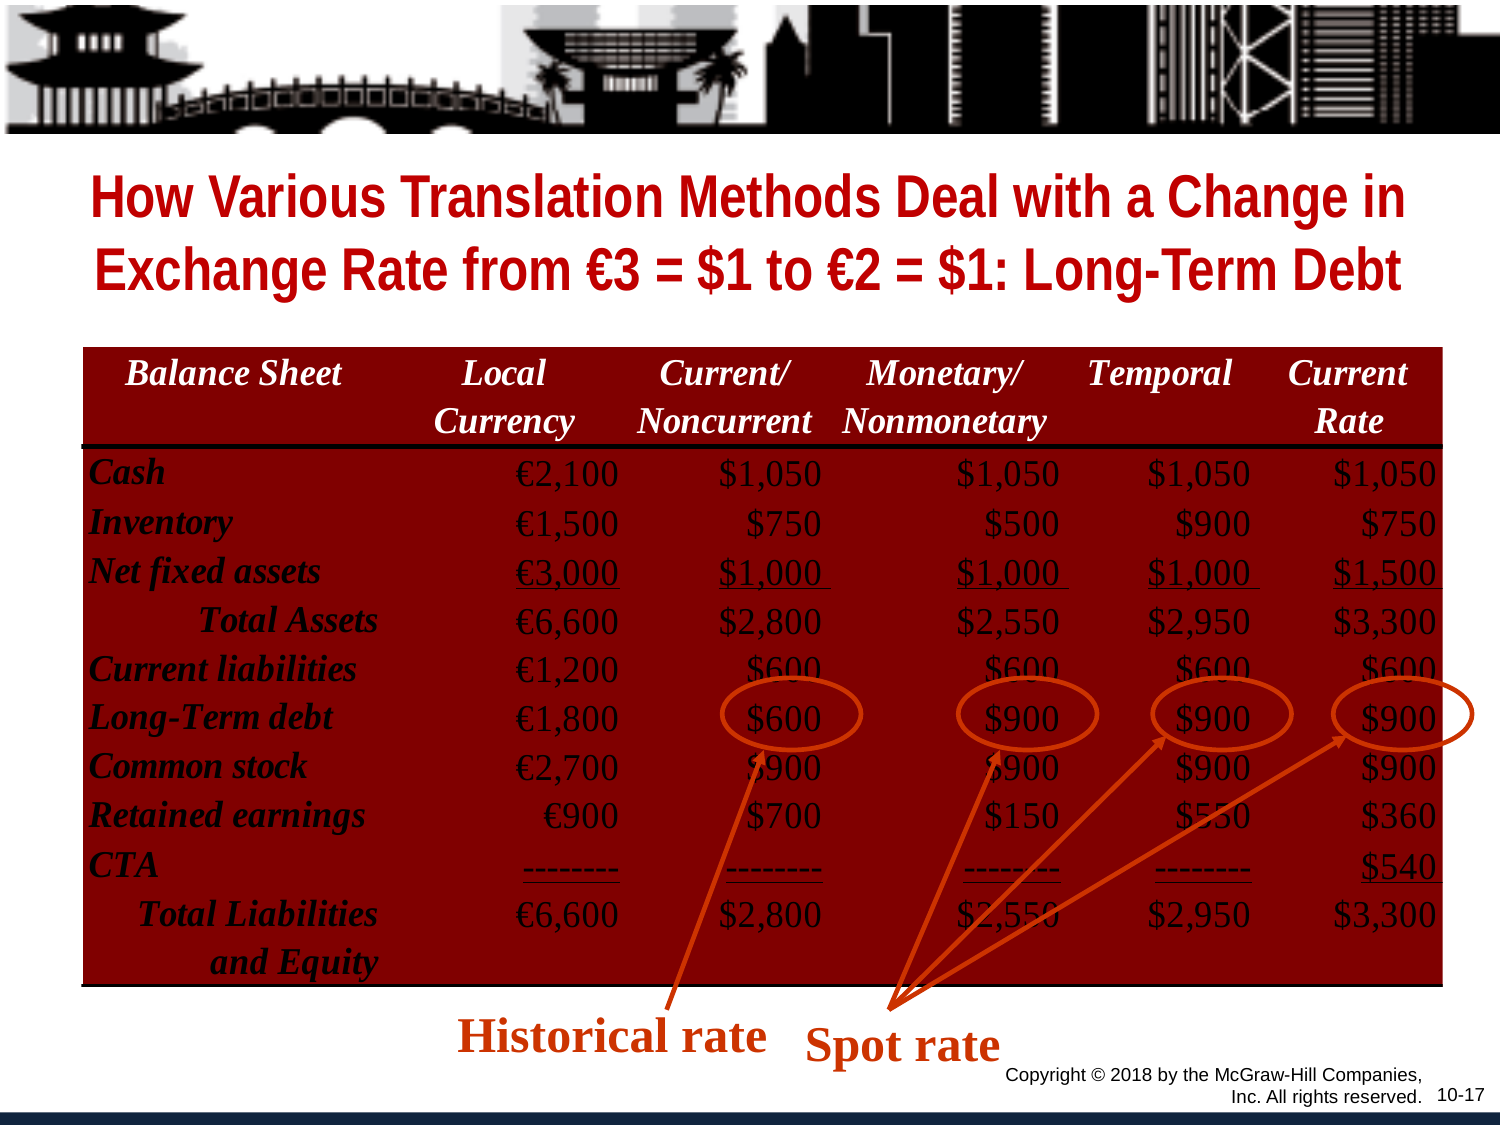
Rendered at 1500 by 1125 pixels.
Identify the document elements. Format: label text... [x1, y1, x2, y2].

title How Various Translation Methods Deal with a Change in Exchange Rate from €3 = $1 to €2 = $1: Long-Term Debt [24, 149, 1473, 313]
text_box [437, 677, 1473, 1079]
picture [0, 5, 1500, 134]
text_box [81, 345, 1445, 989]
text_box 10-17 [1438, 1074, 1500, 1125]
footer Copyright © 2018 by the McGraw-Hill Companies, Inc. All rights reserved. [962, 1088, 1438, 1125]
